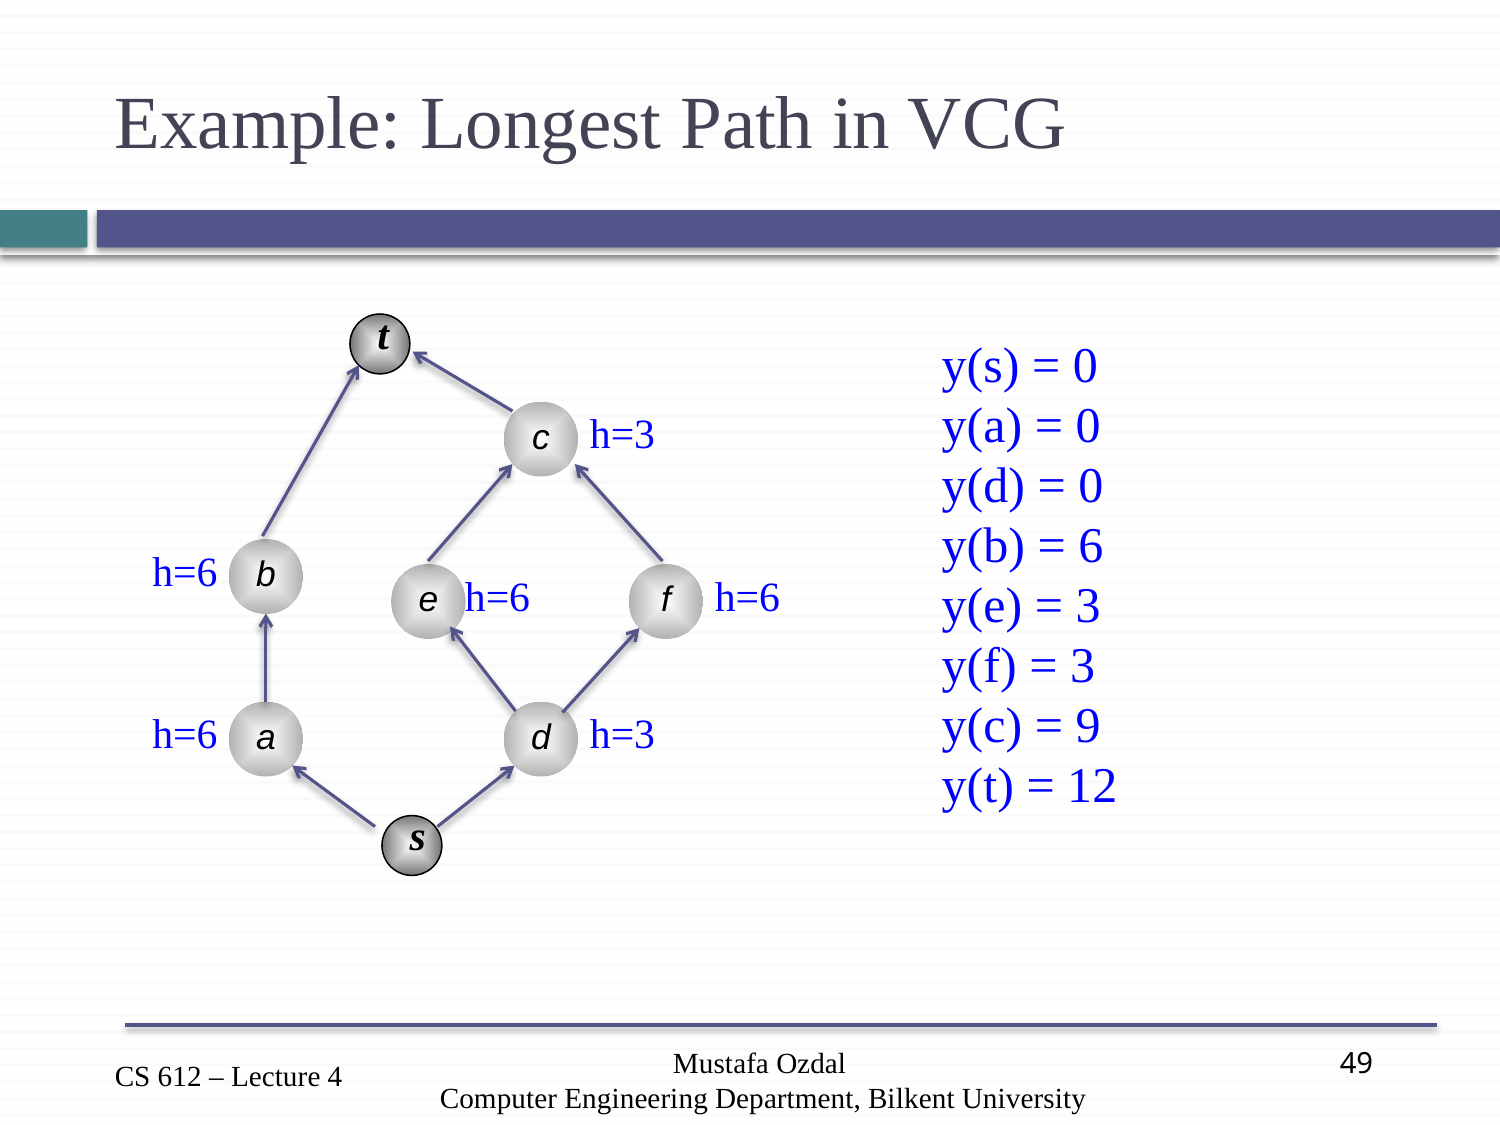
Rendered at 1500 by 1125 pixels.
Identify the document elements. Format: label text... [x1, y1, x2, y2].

footer Mustafa Ozdal Computer Engineering Department, Bilkent University [249, 1037, 1277, 1125]
text_box h=6 [701, 562, 800, 628]
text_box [224, 701, 308, 777]
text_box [574, 463, 663, 562]
text_box h=3 [586, 699, 675, 765]
text_box y(s) = 0 y(a) = 0 y(d) = 0 y(b) = 6 y(e) = 3 y(f) = 3 y(c) = 9 y(t) = 12 [926, 324, 1133, 820]
text_box [405, 327, 410, 361]
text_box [387, 563, 470, 640]
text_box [499, 701, 583, 777]
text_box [437, 765, 515, 827]
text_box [499, 401, 583, 477]
text_box [381, 821, 433, 876]
text_box t [362, 299, 405, 365]
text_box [224, 538, 308, 615]
text_box [349, 319, 402, 374]
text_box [624, 563, 708, 640]
text_box h=6 [137, 537, 228, 603]
text_box h=6 [137, 699, 238, 765]
title Example: Longest Path in VCG [99, 37, 1438, 200]
text_box h=6 [474, 562, 550, 628]
text_box h=3 [575, 399, 675, 465]
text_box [562, 627, 640, 713]
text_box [291, 765, 376, 827]
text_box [449, 626, 516, 712]
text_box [412, 351, 513, 412]
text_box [262, 364, 359, 537]
text_box s [394, 801, 441, 867]
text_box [427, 463, 513, 562]
